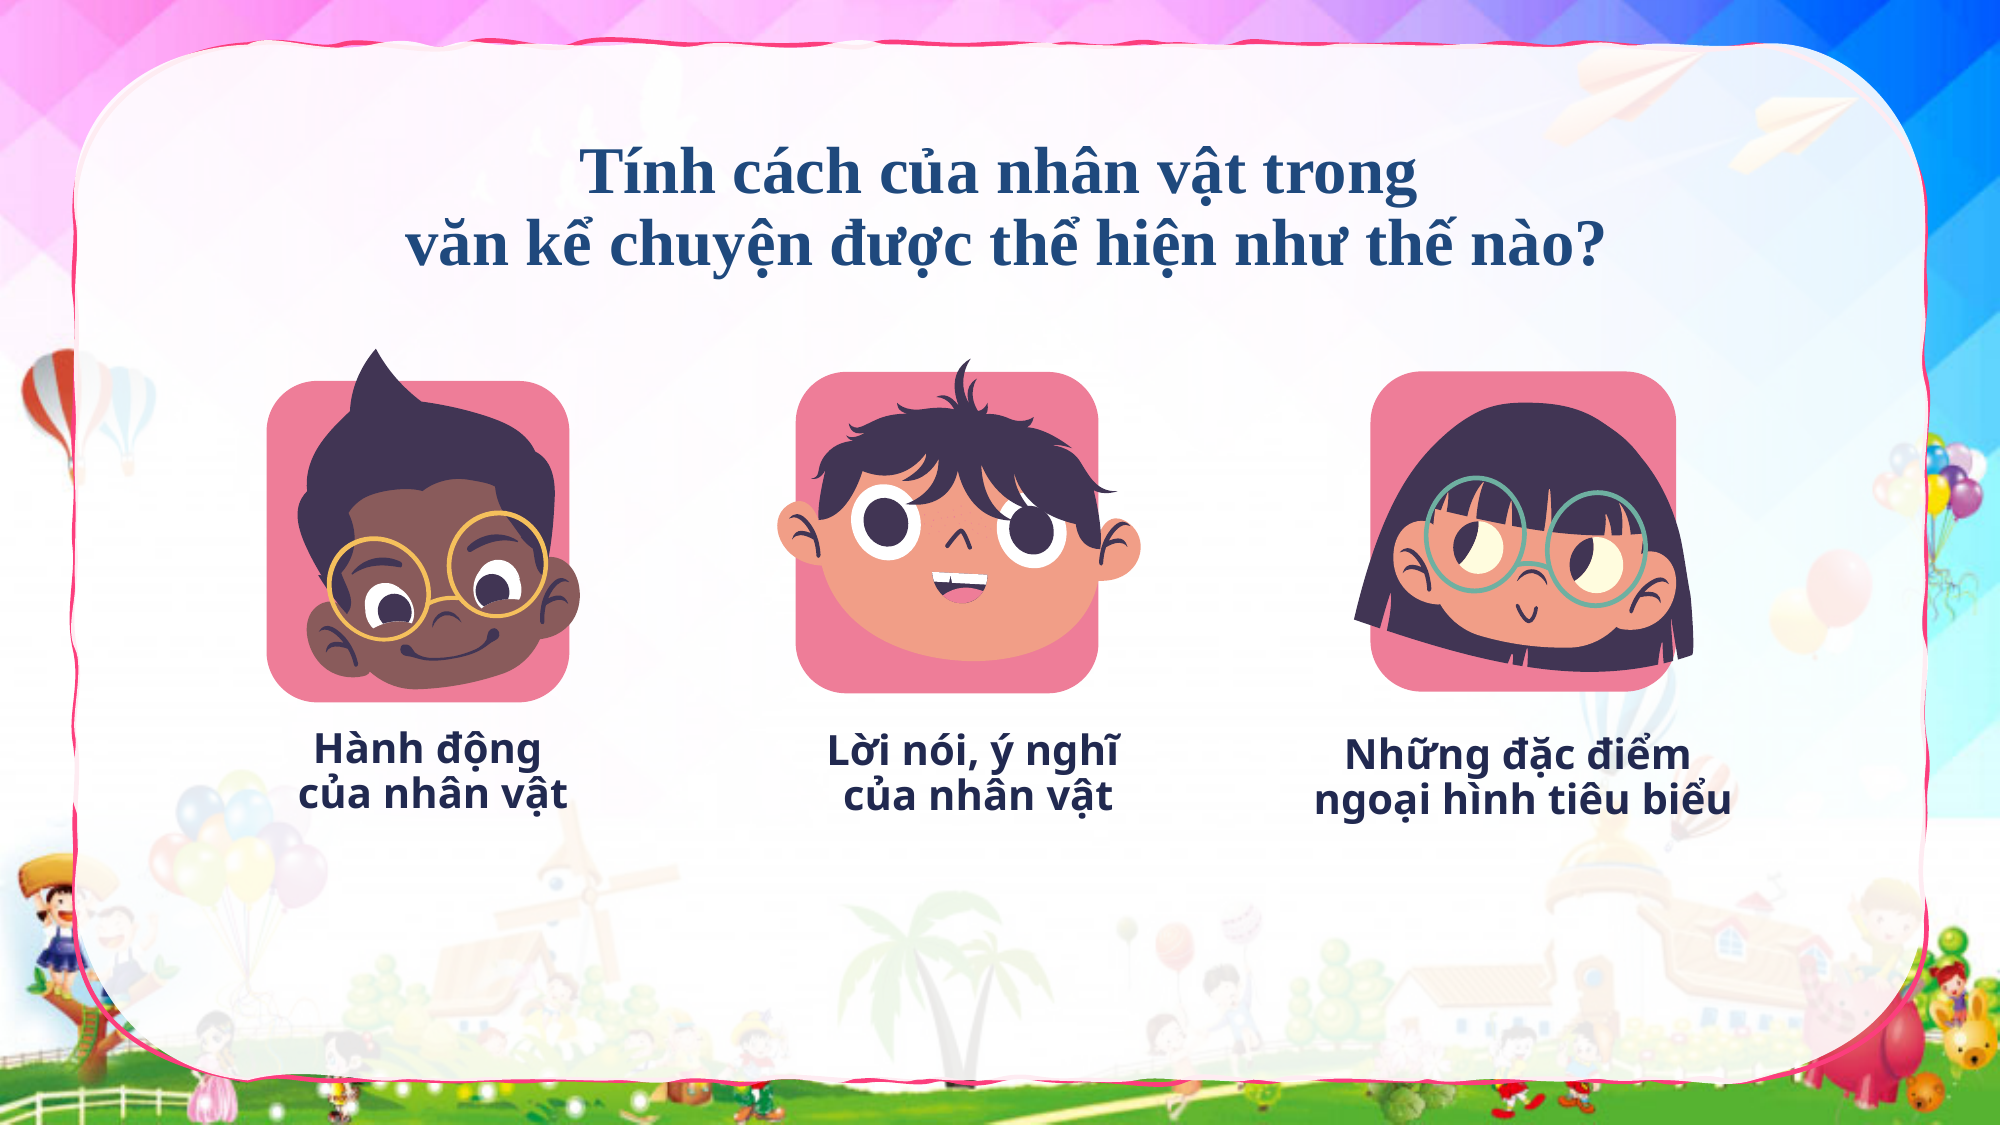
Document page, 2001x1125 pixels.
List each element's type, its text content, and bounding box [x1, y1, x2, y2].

text_box [1375, 371, 1672, 401]
text_box Hành động của nhân vật [199, 712, 667, 805]
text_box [1353, 402, 1696, 673]
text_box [249, 300, 594, 726]
text_box Những đặc điểm ngoại hình tiêu biểu [1289, 718, 1757, 811]
text_box Lời nói, ý nghĩ của nhân vật [744, 713, 1212, 806]
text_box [738, 318, 1169, 727]
text_box Tính cách của nhân vật trong văn kể chuyện được thể hiện như thế nào? [374, 121, 1640, 201]
picture [0, 0, 2000, 1125]
text_box [1389, 680, 1658, 692]
